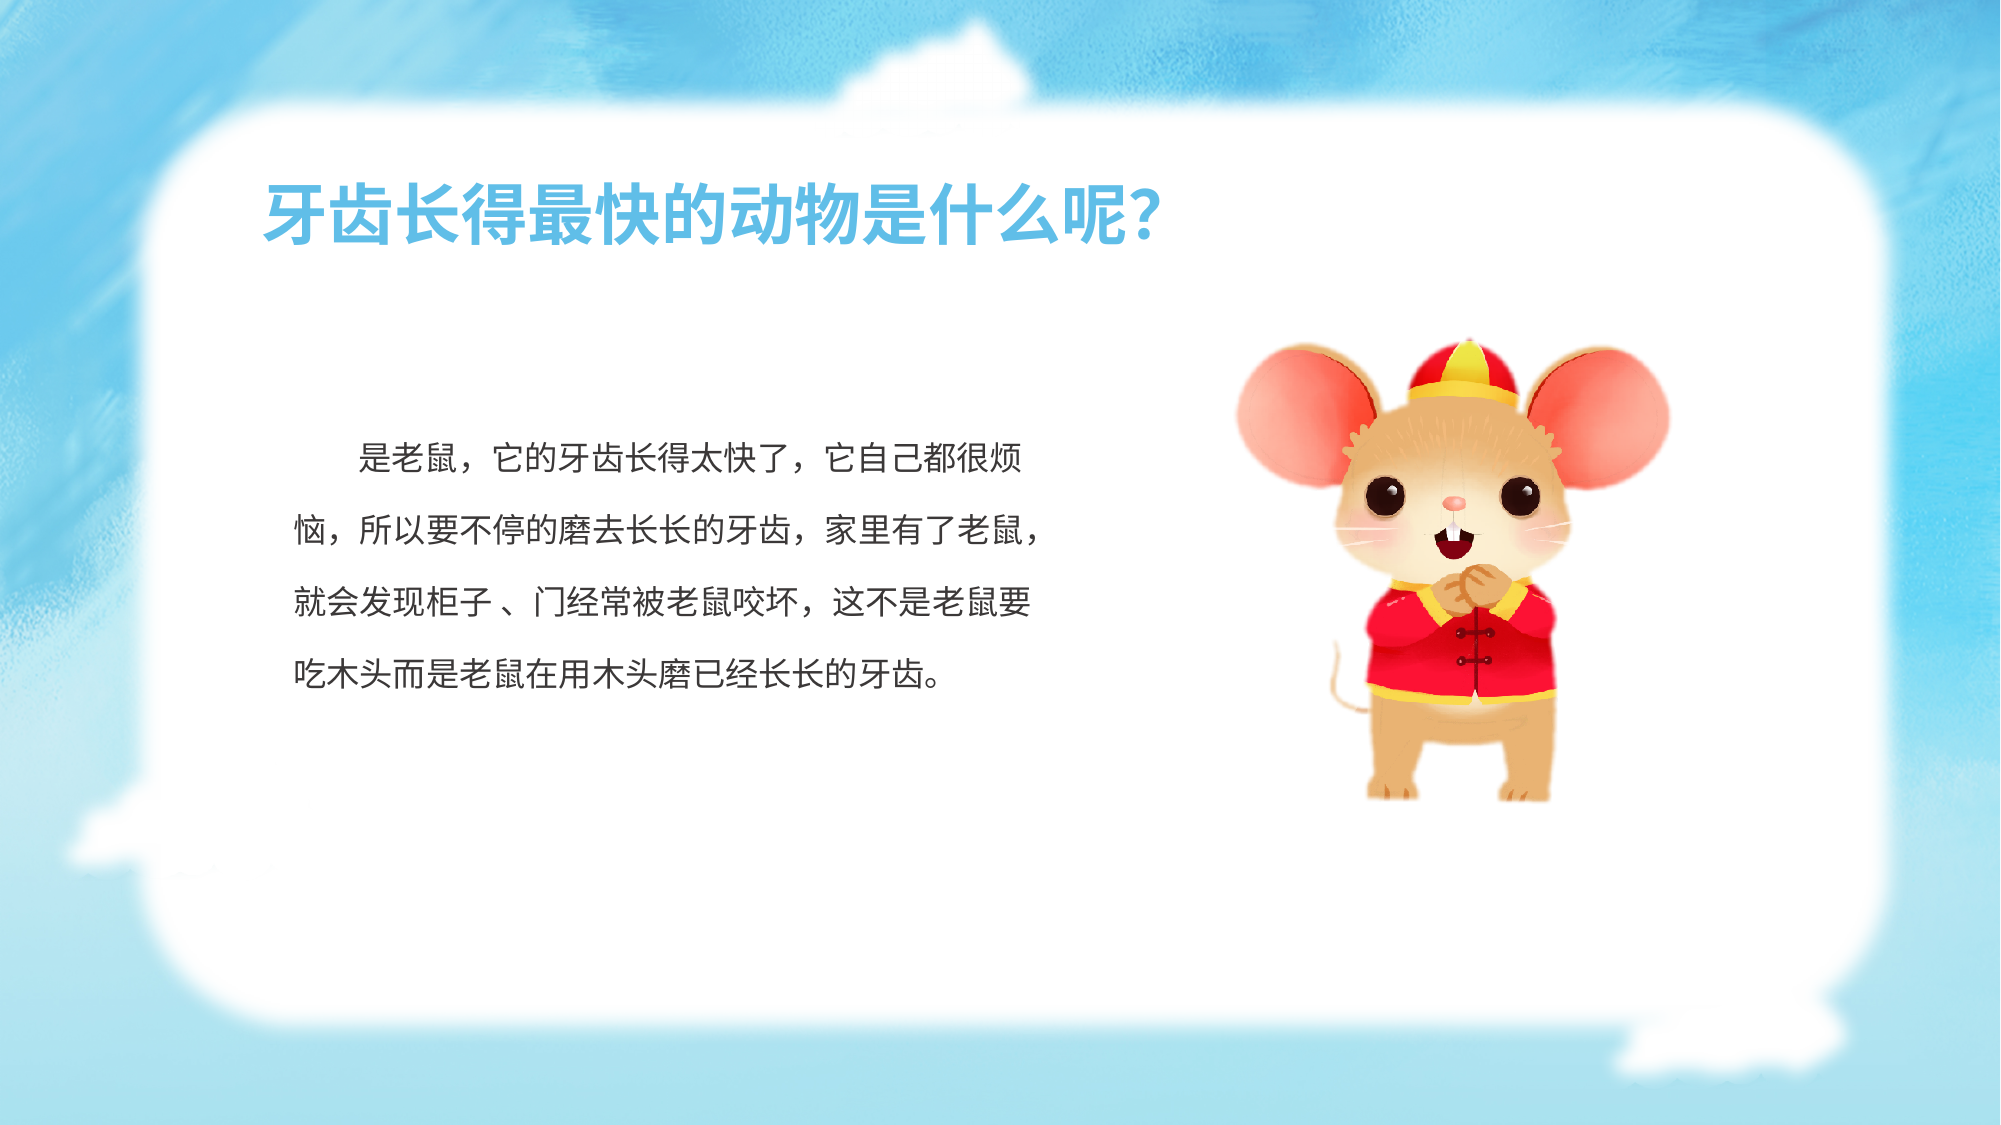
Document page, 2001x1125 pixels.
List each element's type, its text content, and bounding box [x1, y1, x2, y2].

text_box 是老鼠，它的牙齿长得太快了，它自己都很烦恼，所以要不停的磨去长长的牙齿，家里有了老鼠，就会发现柜子 、门经常被老鼠咬坏，这不是老鼠要吃木头而是老鼠在用木头磨已经长长的牙齿。 [246, 267, 1057, 750]
text_box [154, 115, 677, 613]
picture [0, 0, 2001, 1125]
text_box [1094, 115, 1875, 822]
text_box 牙齿长得最快的动物是什么呢？ [246, 134, 1162, 268]
text_box [161, 268, 1450, 1014]
